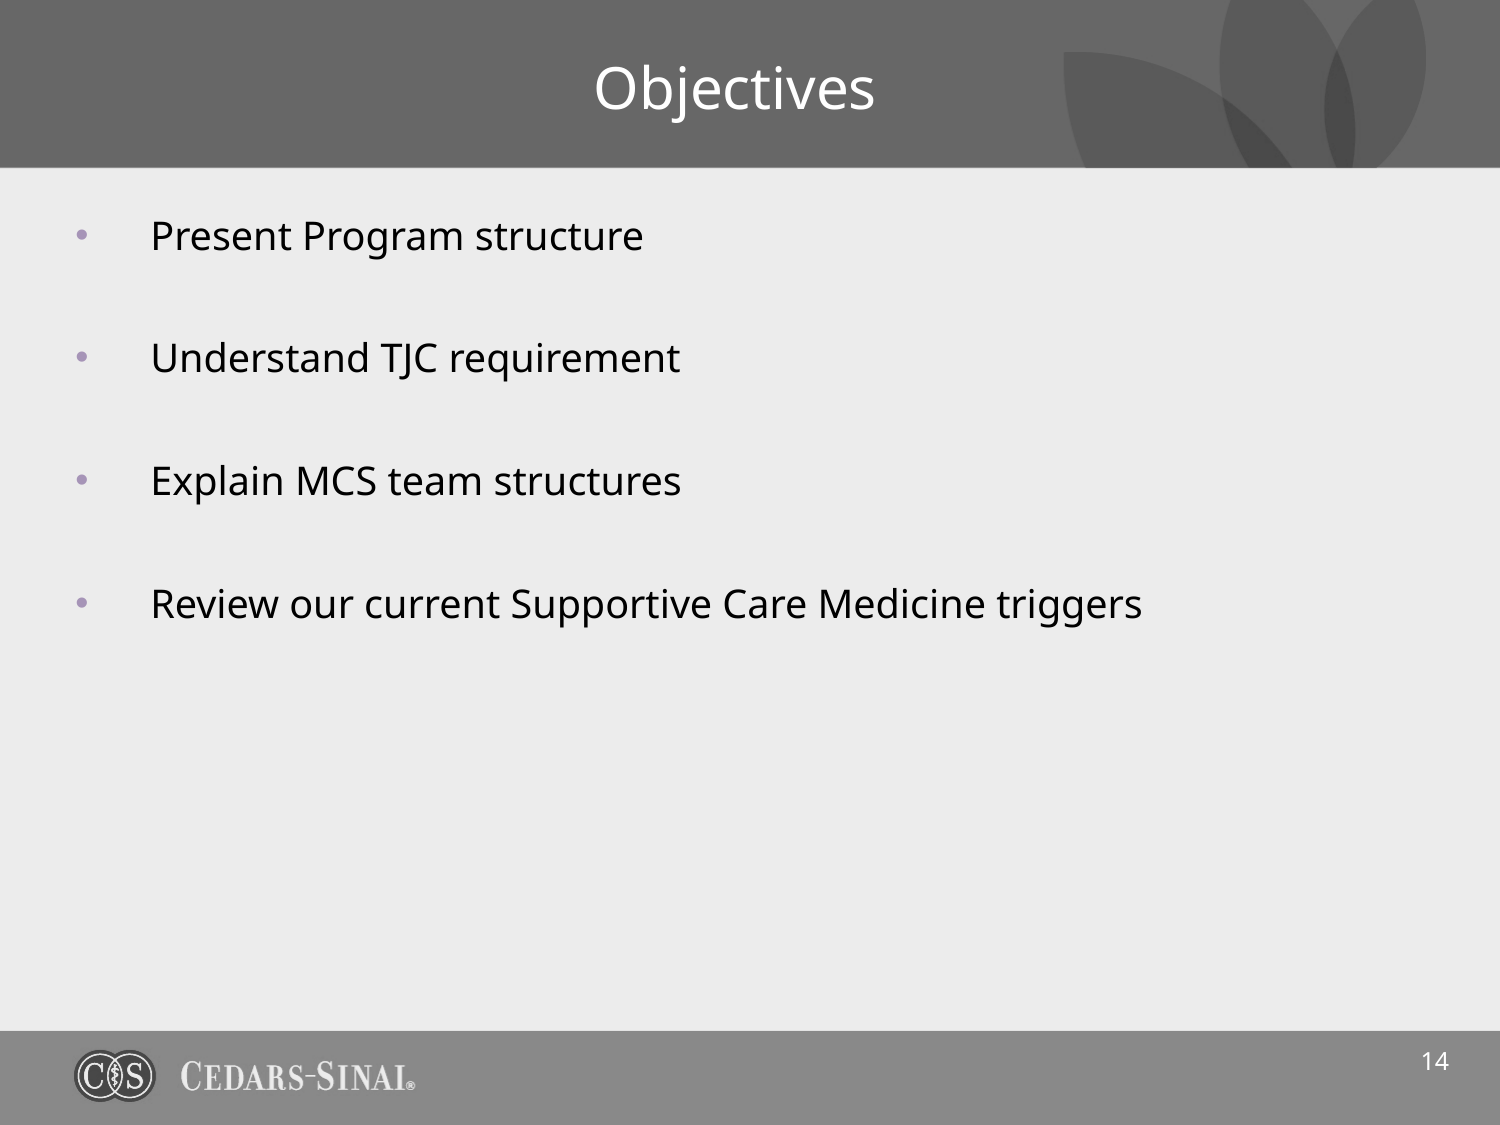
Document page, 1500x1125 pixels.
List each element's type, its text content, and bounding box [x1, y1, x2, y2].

title Objectives [60, 24, 1411, 147]
slide_number 14 [1287, 1042, 1465, 1087]
list Present Program structure Understand TJC requirement Explain MCS team structures Review our current Supportive Care Medicine triggers [60, 212, 1464, 975]
picture [0, 0, 1500, 1125]
